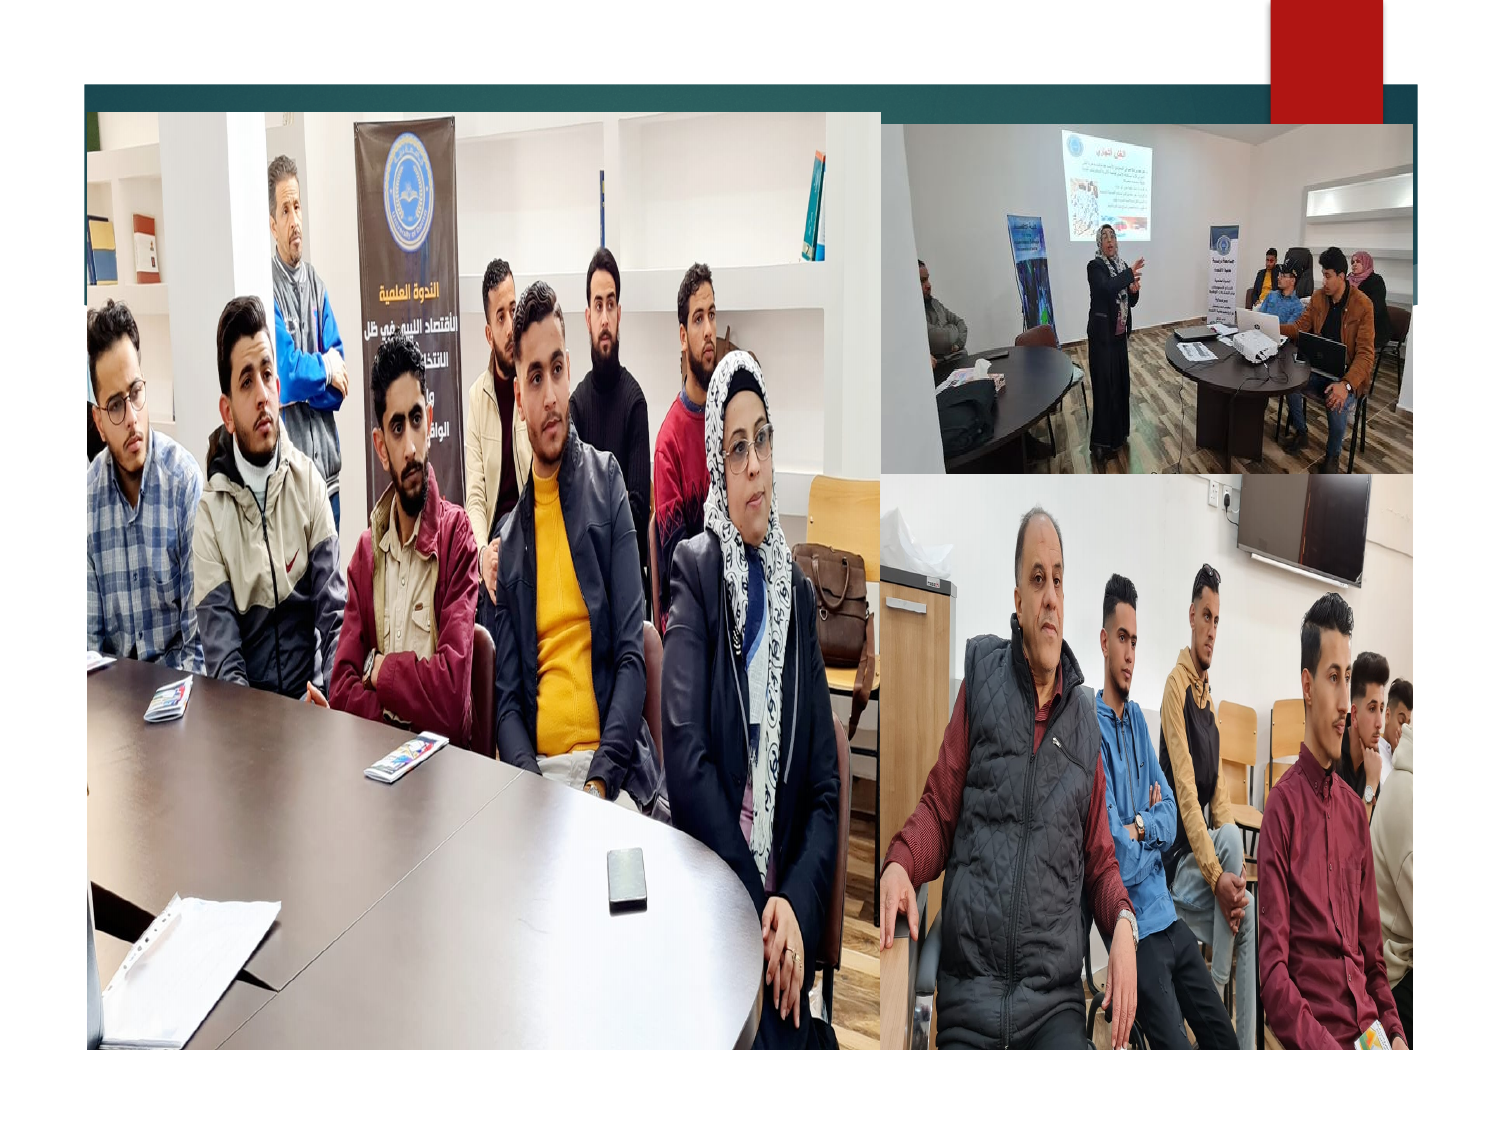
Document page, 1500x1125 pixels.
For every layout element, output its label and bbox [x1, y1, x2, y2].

picture [87, 112, 1413, 1051]
list [887, 124, 1413, 474]
